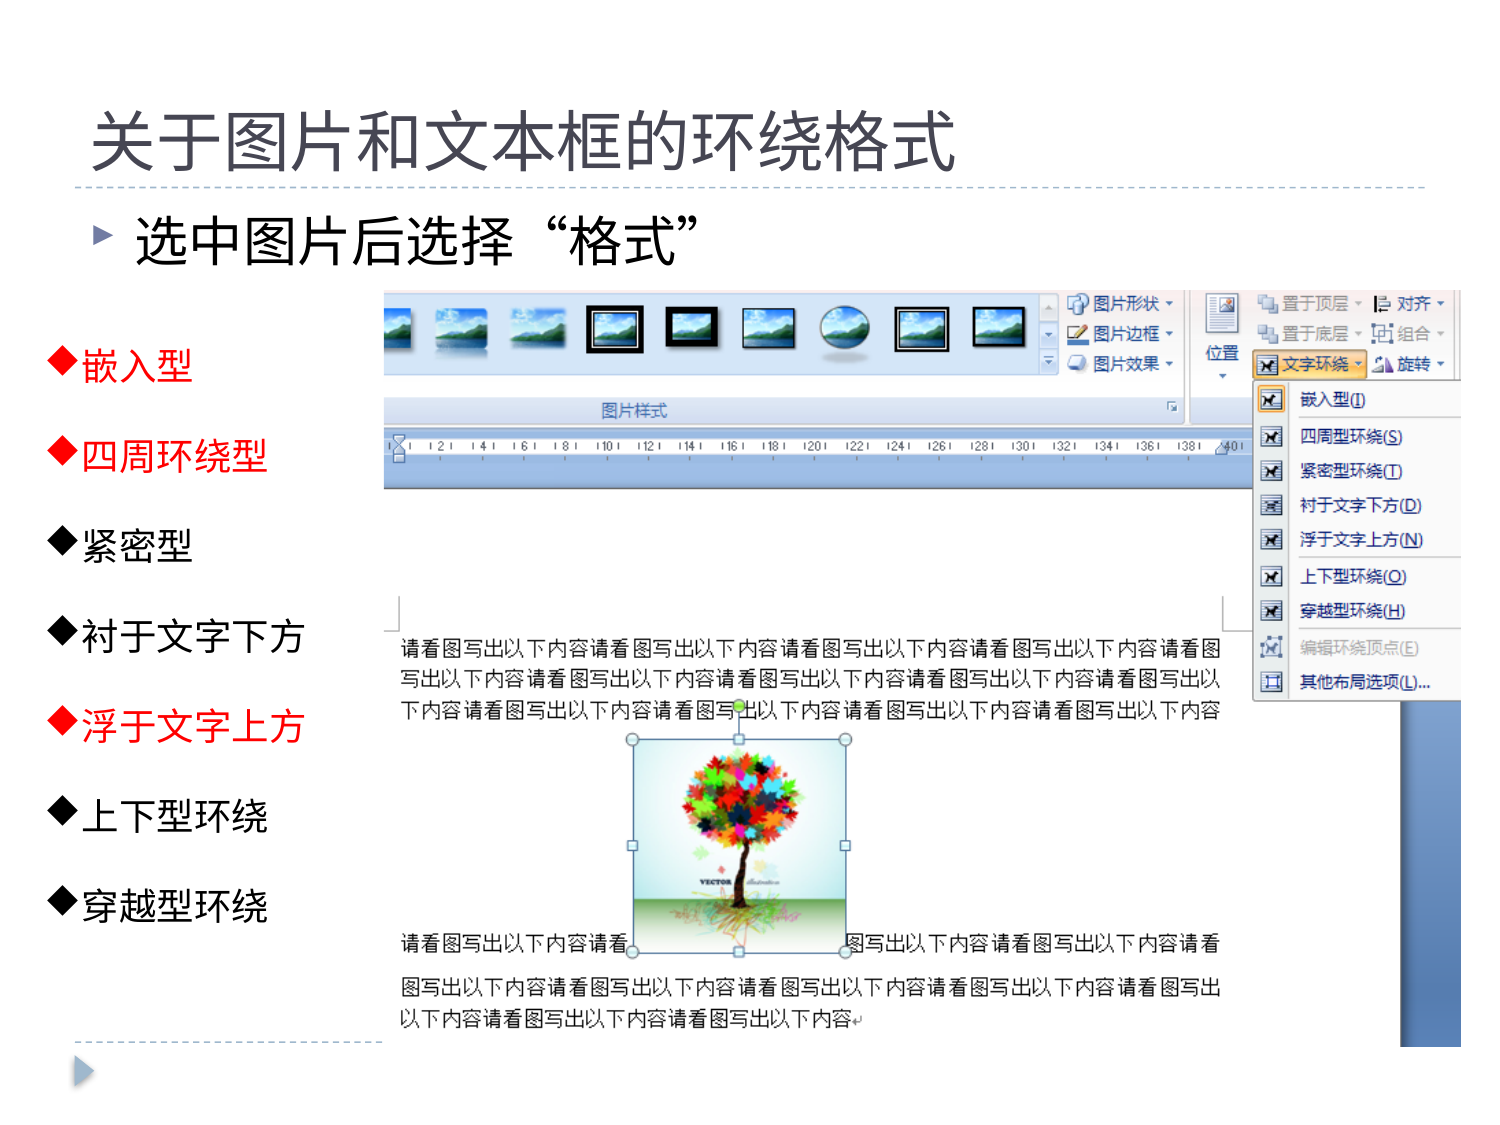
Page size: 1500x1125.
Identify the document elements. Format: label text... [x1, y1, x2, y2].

list 选中图片后选择“格式” [75, 200, 1282, 291]
picture [383, 290, 1461, 1047]
title 关于图片和文本框的环绕格式 [75, 24, 1425, 188]
text_box 嵌入型 四周环绕型 紧密型 衬于文字下方 浮于文字上方 上下型环绕 穿越型环绕 [29, 290, 366, 936]
